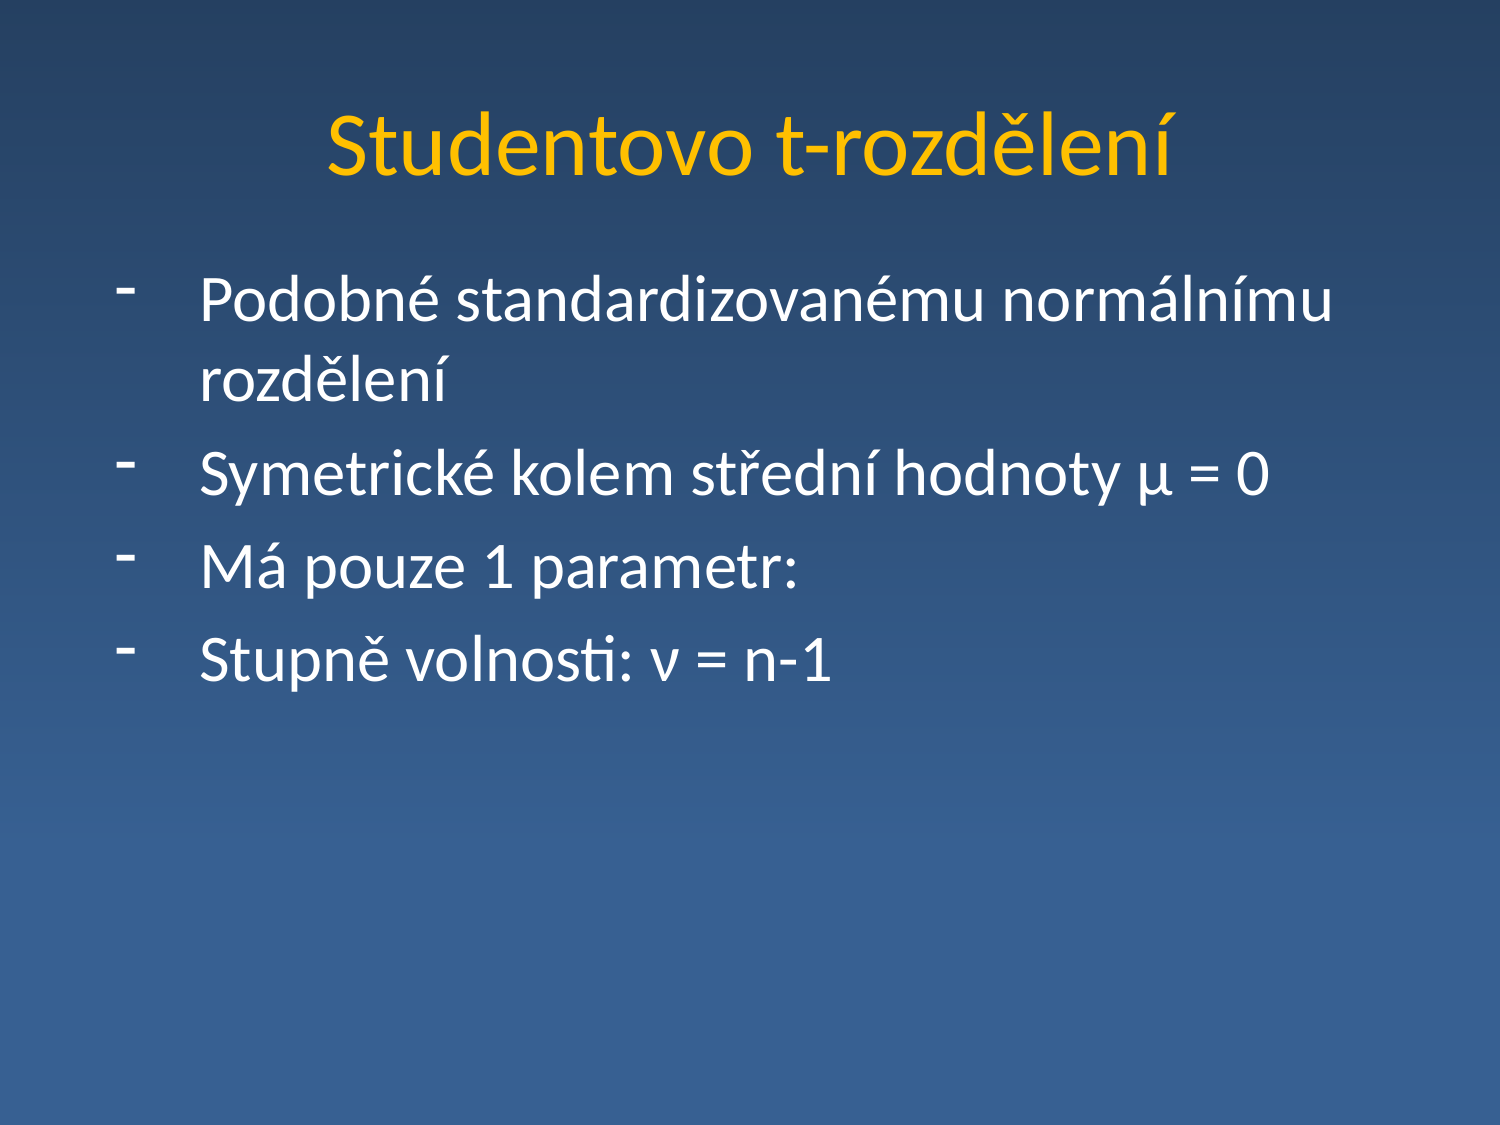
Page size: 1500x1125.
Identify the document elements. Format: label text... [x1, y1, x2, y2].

text_box [74, 222, 1442, 1078]
title Studentovo t-rozdělení [0, 45, 1500, 233]
text_box Podobné standardizovanému normálnímu rozdělení Symetrické kolem střední hodnoty µ = 0 Má pouze 1 parametr: Stupně volnosti: ν = n-1 [99, 247, 1467, 1104]
